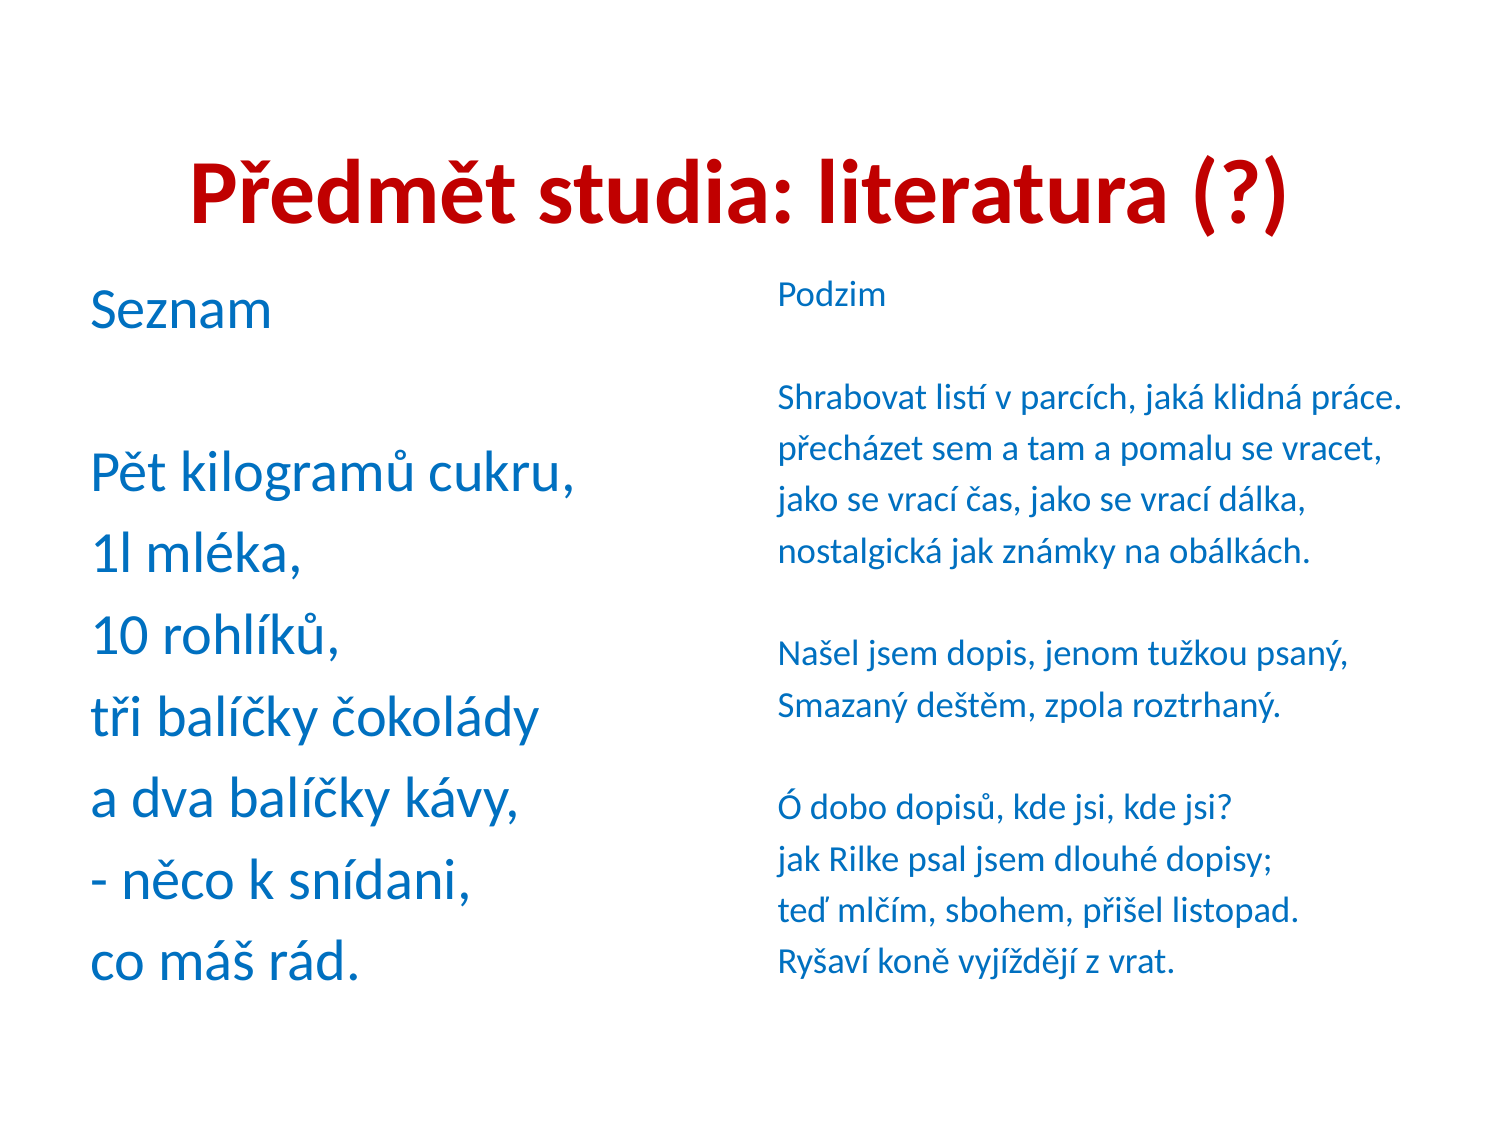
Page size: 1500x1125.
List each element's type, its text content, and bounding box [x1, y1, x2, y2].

list Seznam Pět kilogramů cukru, 1l mléka, 10 rohlíků, tři balíčky čokolády a dva balíčky kávy, - něco k snídani, co máš rád. [75, 262, 738, 1005]
list Podzim Shrabovat listí v parcích, jaká klidná práce. přecházet sem a tam a pomalu se vracet, jako se vrací čas, jako se vrací dálka, nostalgická jak známky na obálkách. Našel jsem dopis, jenom tužkou psaný, Smazaný deštěm, zpola roztrhaný. Ó dobo dopisů, kde jsi, kde jsi? jak Rilke psal jsem dlouhé dopisy; teď mlčím, sbohem, přišel listopad. Ryšaví koně vyjíždějí z vrat. [762, 262, 1425, 1005]
title Předmět studia: literatura (?) [75, 115, 1407, 258]
